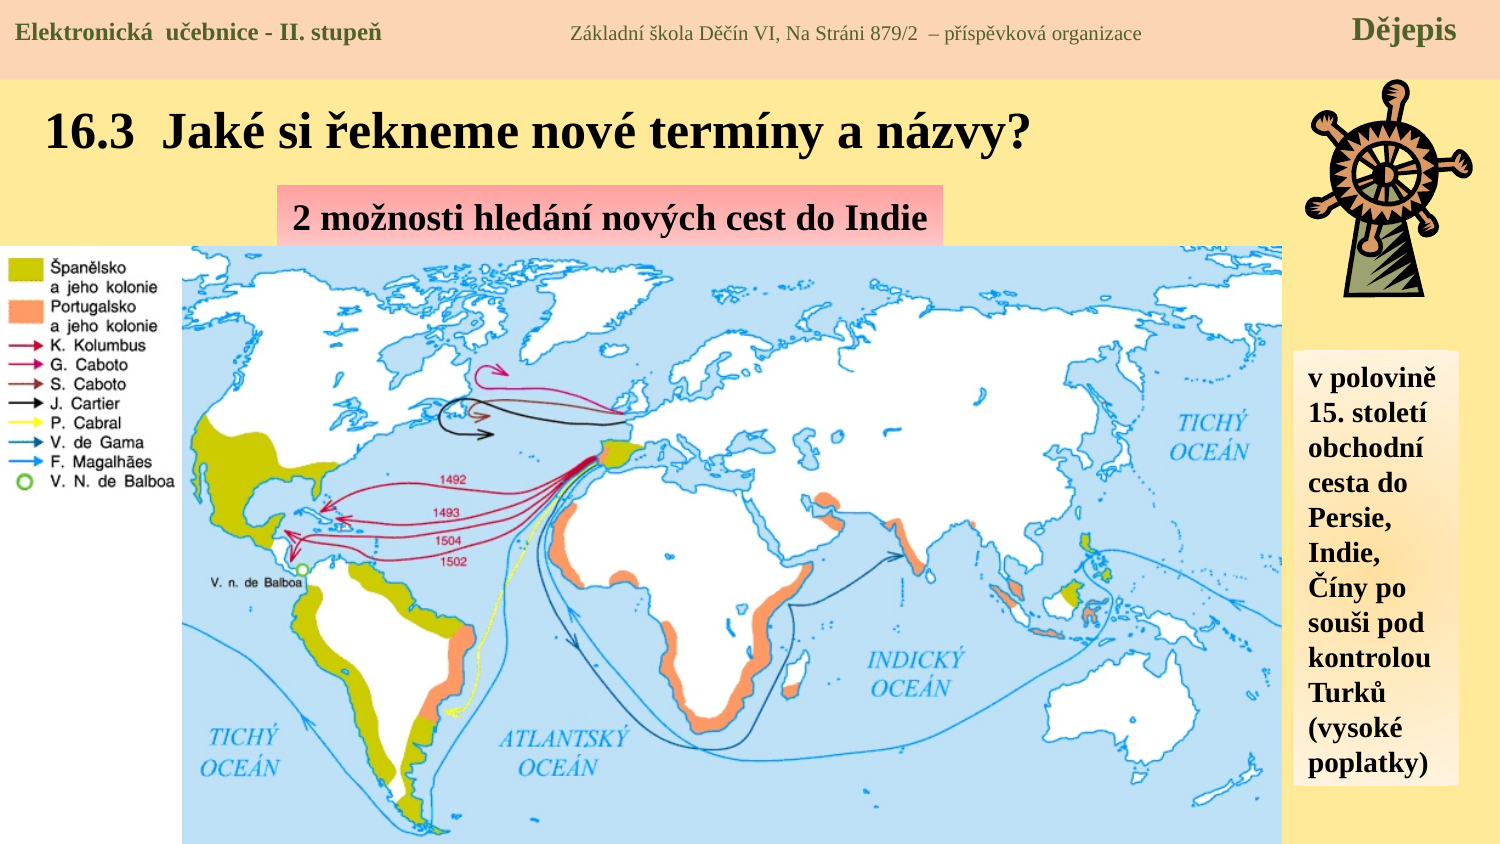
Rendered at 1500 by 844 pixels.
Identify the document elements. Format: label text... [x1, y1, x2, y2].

title 16.3 Jaké si řekneme nové termíny a názvy? [29, 80, 1170, 178]
text_box 2 možnosti hledání nových cest do Indie [277, 185, 944, 245]
picture [1304, 79, 1473, 298]
text_box Elektronická učebnice - II. stupeň Základní škola Děčín VI, Na Stráni 879/2 – příspěvková organizace Dějepis [0, 0, 1500, 80]
text_box v polovině 15. století obchodní cesta do Persie, Indie, Číny po souši pod kontrolou Turků (vysoké poplatky) [1293, 350, 1459, 786]
picture [0, 246, 1282, 844]
